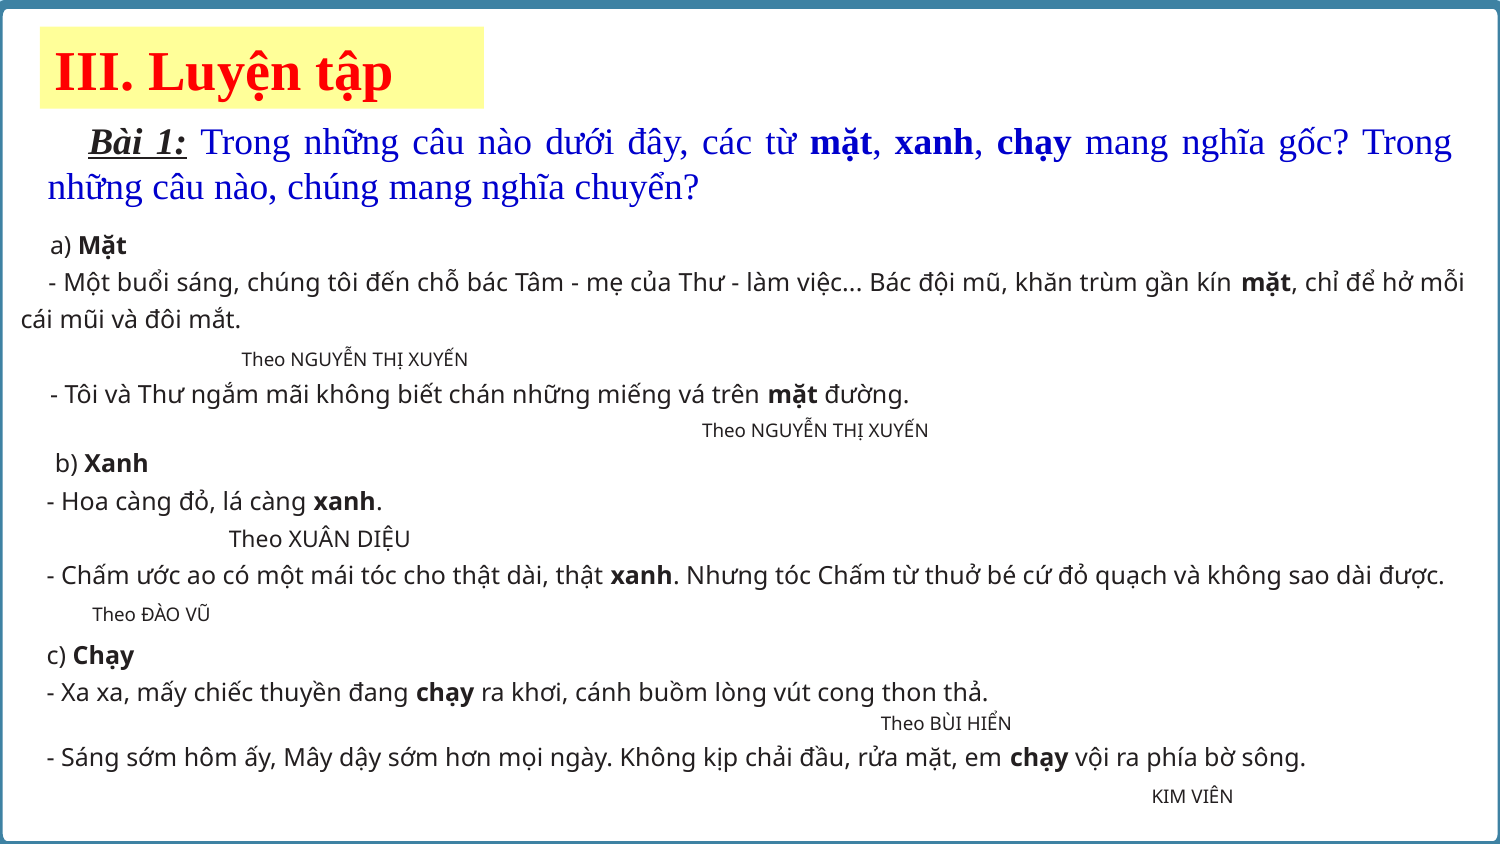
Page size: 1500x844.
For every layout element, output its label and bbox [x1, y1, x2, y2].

text_box [0, 3, 1500, 844]
